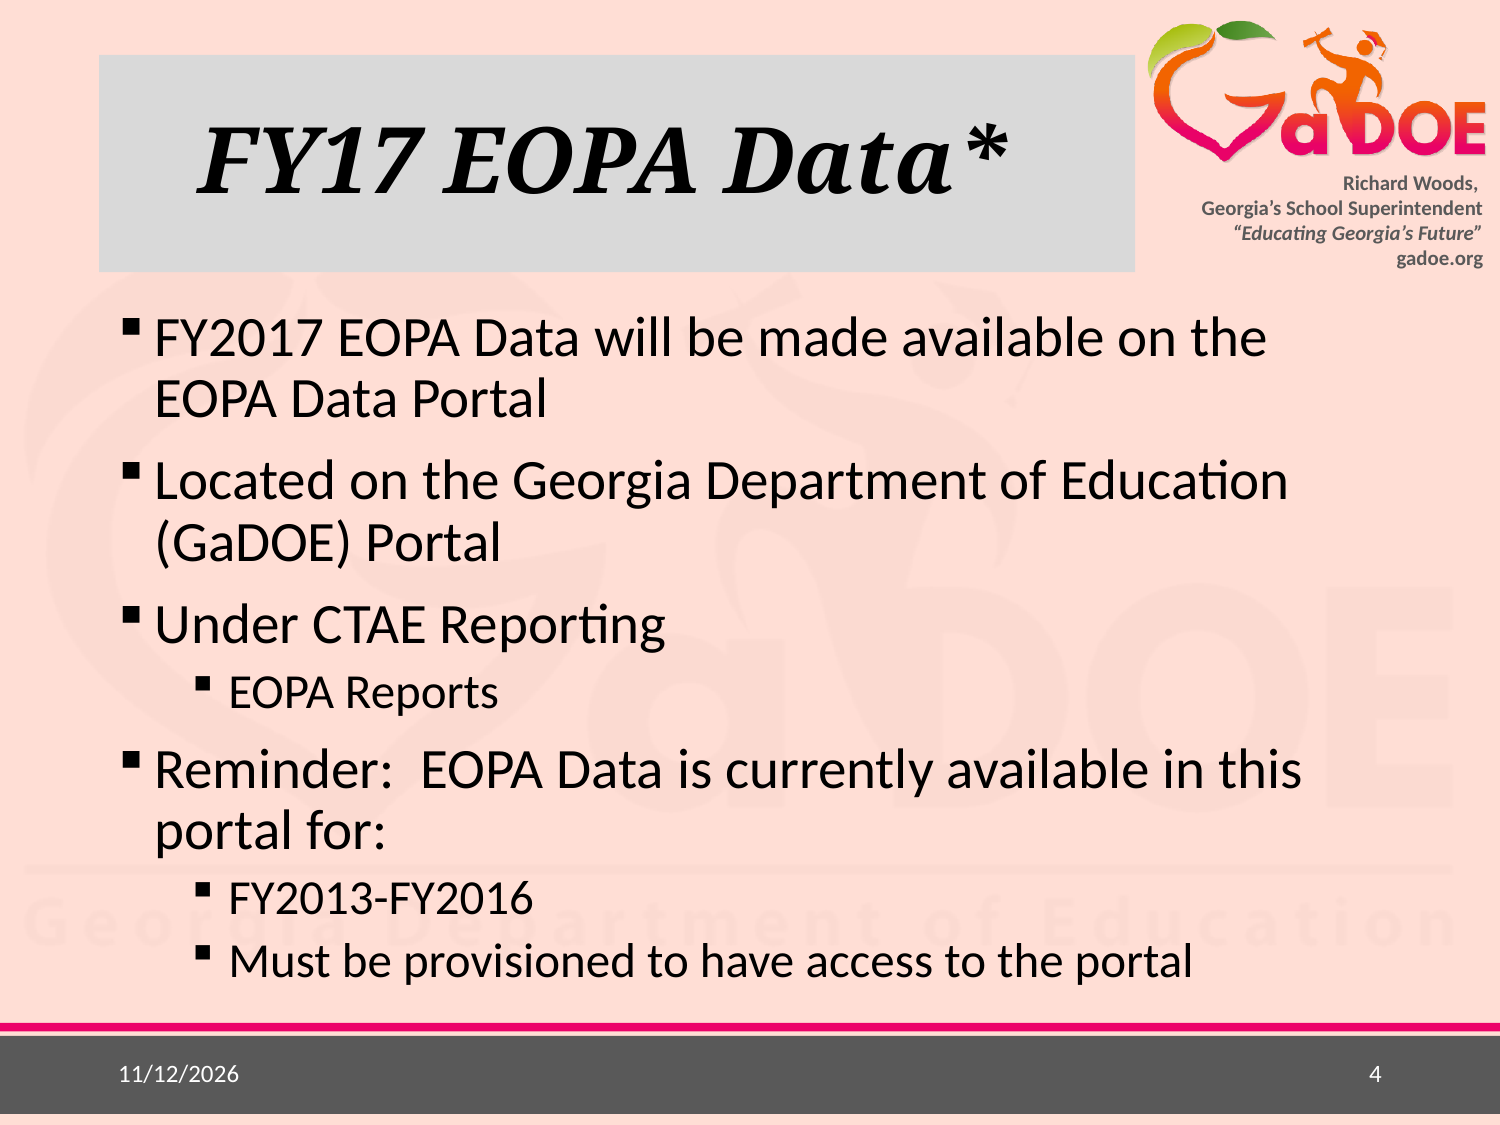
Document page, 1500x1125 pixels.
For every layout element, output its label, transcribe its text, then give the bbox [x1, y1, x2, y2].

slide_number 4 [1059, 1042, 1397, 1103]
title FY17 EOPA Data* [99, 54, 1136, 273]
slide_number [103, 1042, 441, 1103]
list FY2017 EOPA Data will be made available on the EOPA Data Portal Located on the Georgia Department of Education (GaDOE) Portal Under CTAE Reporting EOPA Reports Reminder: EOPA Data is currently available in this portal for: FY2013-FY2016 Must be provisioned to have access to the portal [103, 299, 1397, 999]
picture [19, 235, 1473, 980]
picture [1135, 8, 1499, 164]
